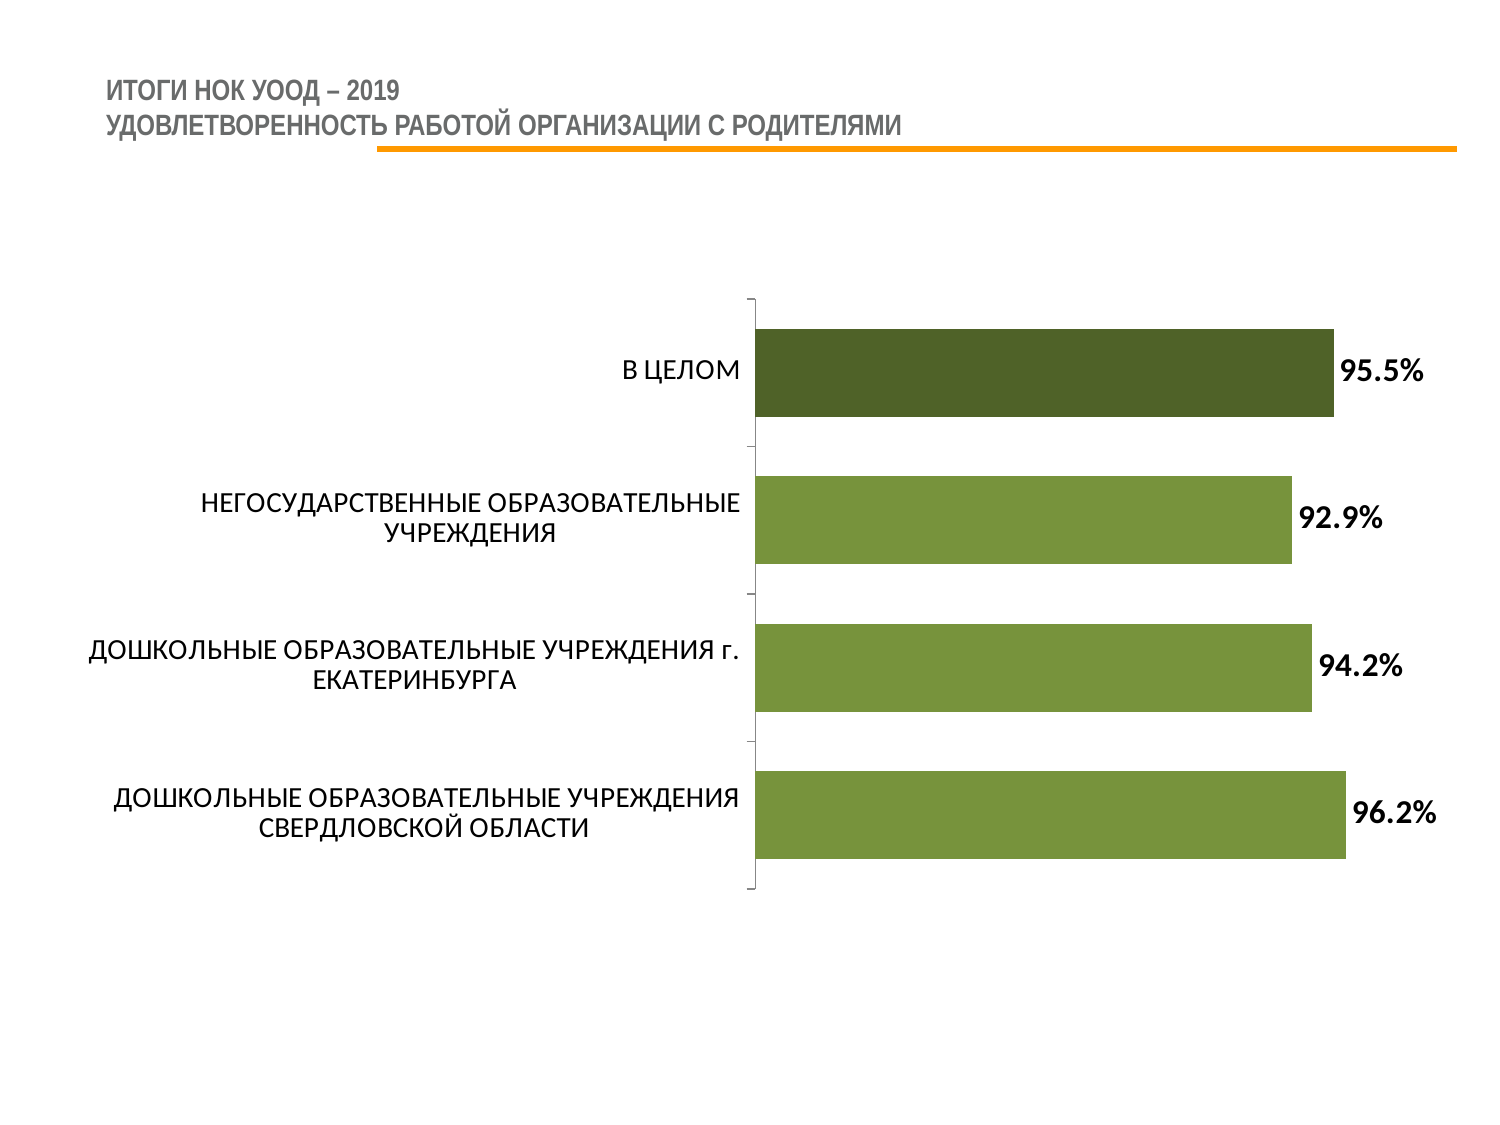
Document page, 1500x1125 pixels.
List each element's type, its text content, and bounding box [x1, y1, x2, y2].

chart [88, 243, 1458, 890]
title ИТОГИ НОК УООД – 2019 удовлетворенность работой организации с родителями [91, 63, 1441, 149]
